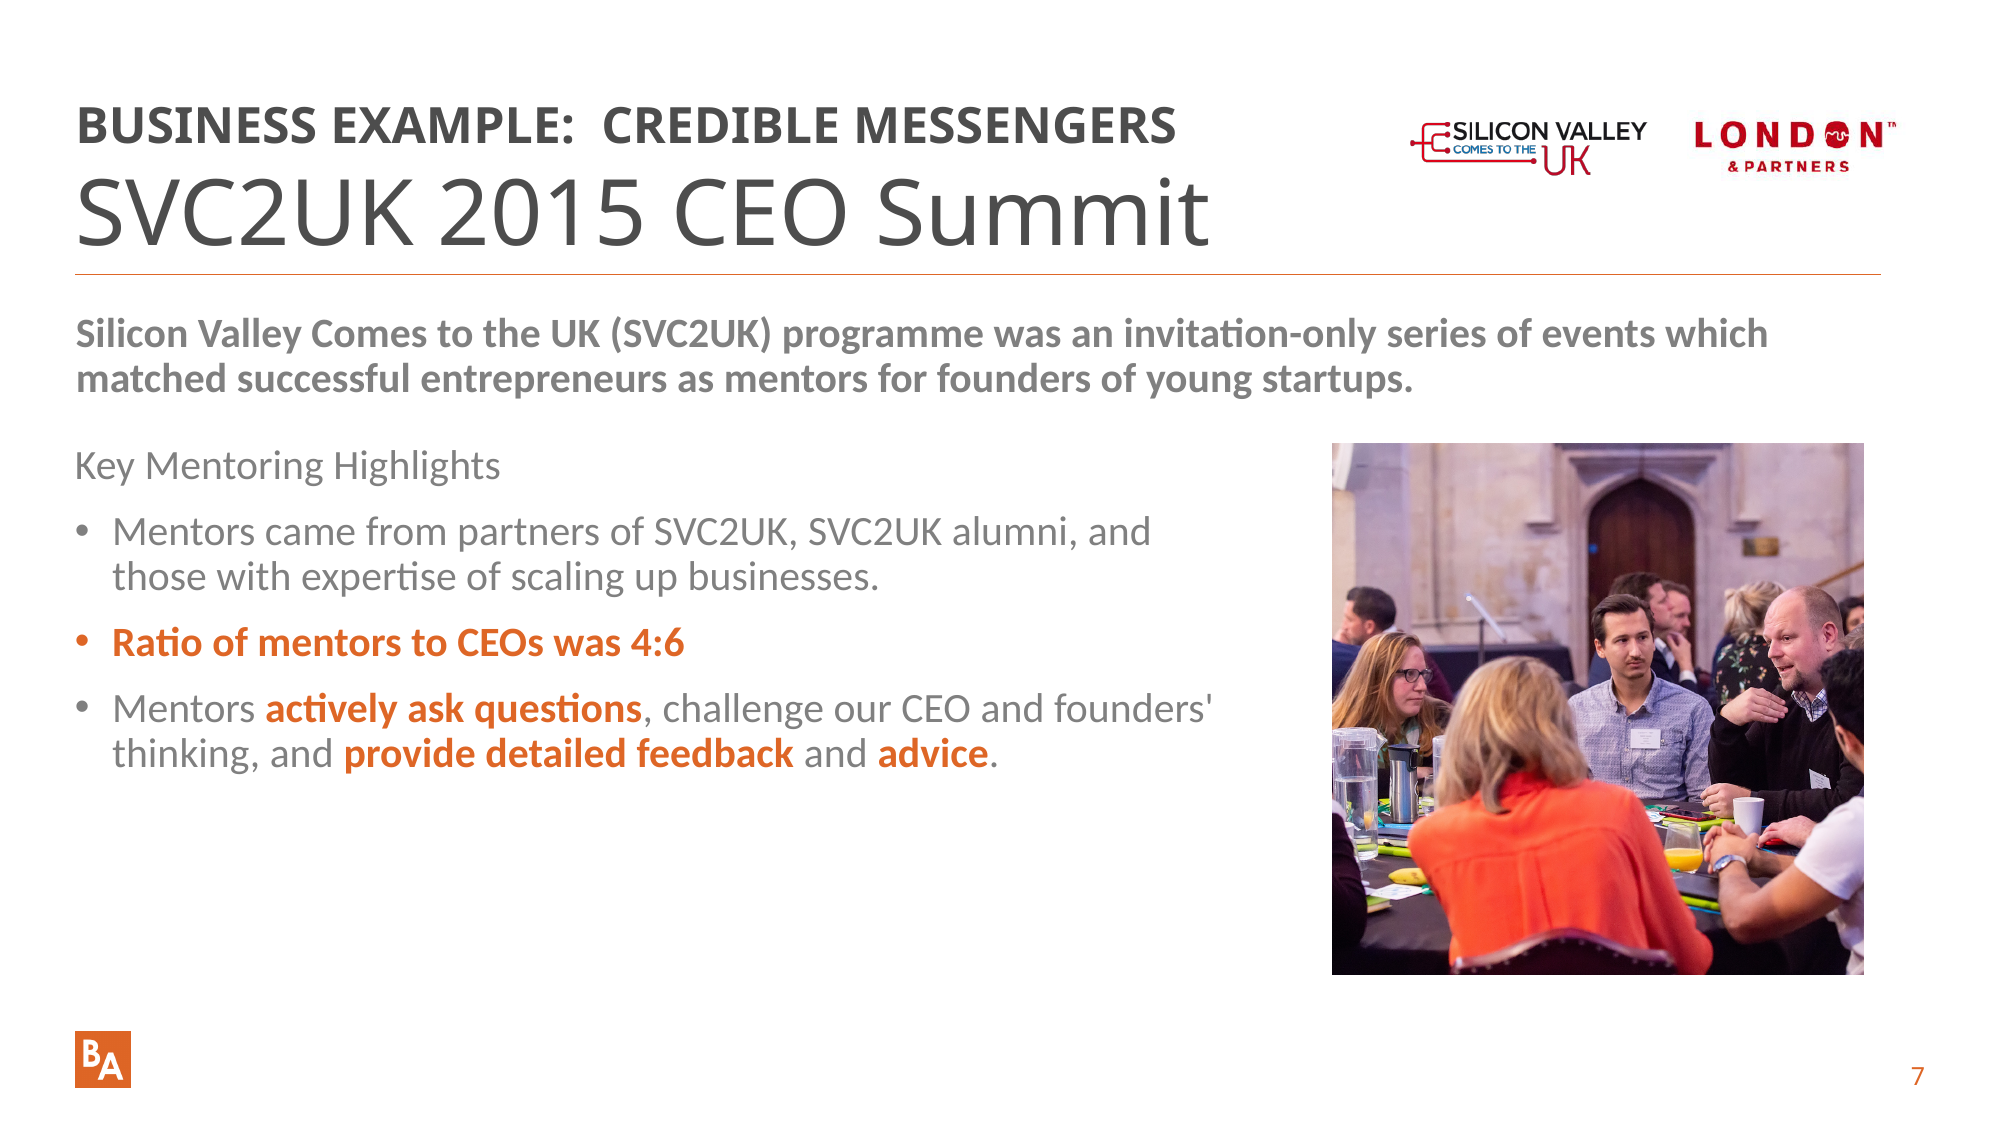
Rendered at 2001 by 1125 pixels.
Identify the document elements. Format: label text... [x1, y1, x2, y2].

picture [1332, 443, 1864, 975]
list Key Mentoring Highlights Mentors came from partners of SVC2UK, SVC2UK alumni, and those with expertise of scaling up businesses. Ratio of mentors to CEOs was 4:6 Mentors actively ask questions, challenge our CEO and founders' thinking, and provide detailed feedback and advice. [74, 443, 1251, 1022]
list Silicon Valley Comes to the UK (SVC2UK) programme was an invitation-only series of events which matched successful entrepreneurs as mentors for founders of young startups. [75, 311, 1926, 444]
picture [1391, 99, 1925, 194]
slide_number 7 [1863, 1061, 1926, 1095]
picture [75, 1031, 131, 1088]
title BUSINESS EXAMPLE: CREDIBLE MESSENGERS SVC2UK 2015 CEO Summit [75, 93, 1838, 207]
